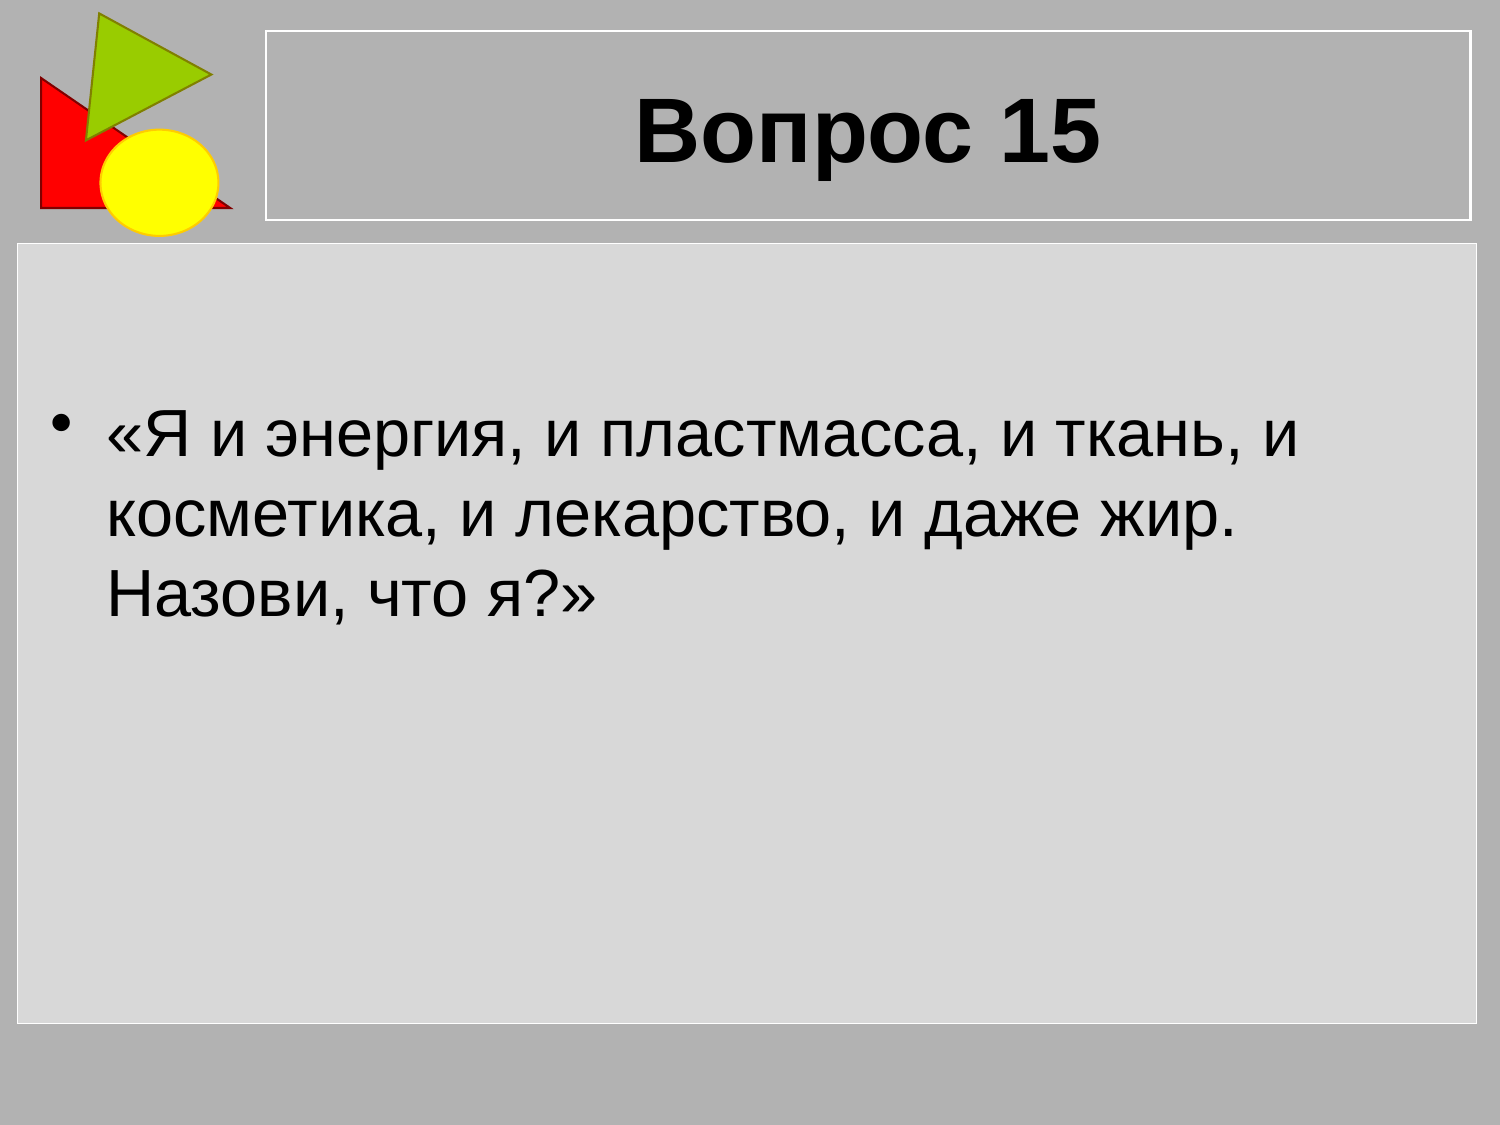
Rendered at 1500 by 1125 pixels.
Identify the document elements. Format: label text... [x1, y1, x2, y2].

list «Я и энергия, и пластмасса, и ткань, и косметика, и лекарство, и даже жир. Назови, что я?» [35, 382, 1454, 1125]
title Вопрос 15 [265, 30, 1472, 221]
